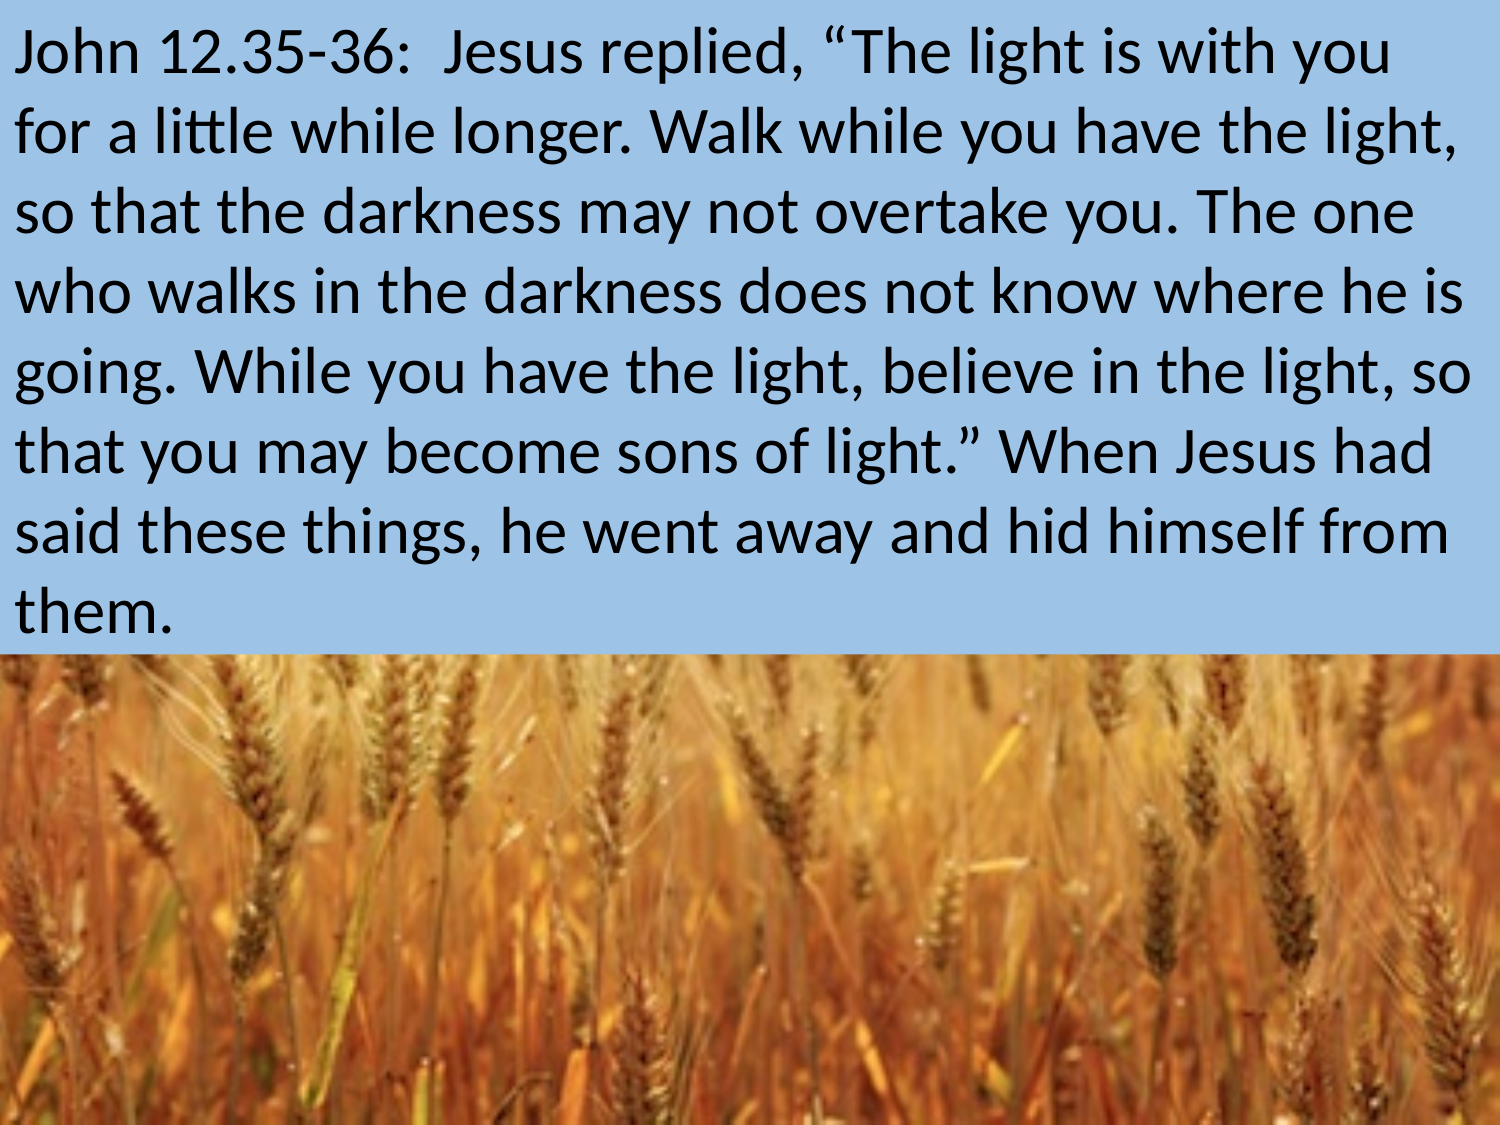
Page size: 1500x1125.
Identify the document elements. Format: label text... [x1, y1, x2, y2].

picture [0, 201, 1500, 1125]
text_box John 12.35-36: Jesus replied, “The light is with you for a little while longer. Walk while you have the light, so that the darkness may not overtake you. The one who walks in the darkness does not know where he is going. While you have the light, believe in the light, so that you may become sons of light.” When Jesus had said these things, he went away and hid himself from them. [0, 0, 1500, 201]
